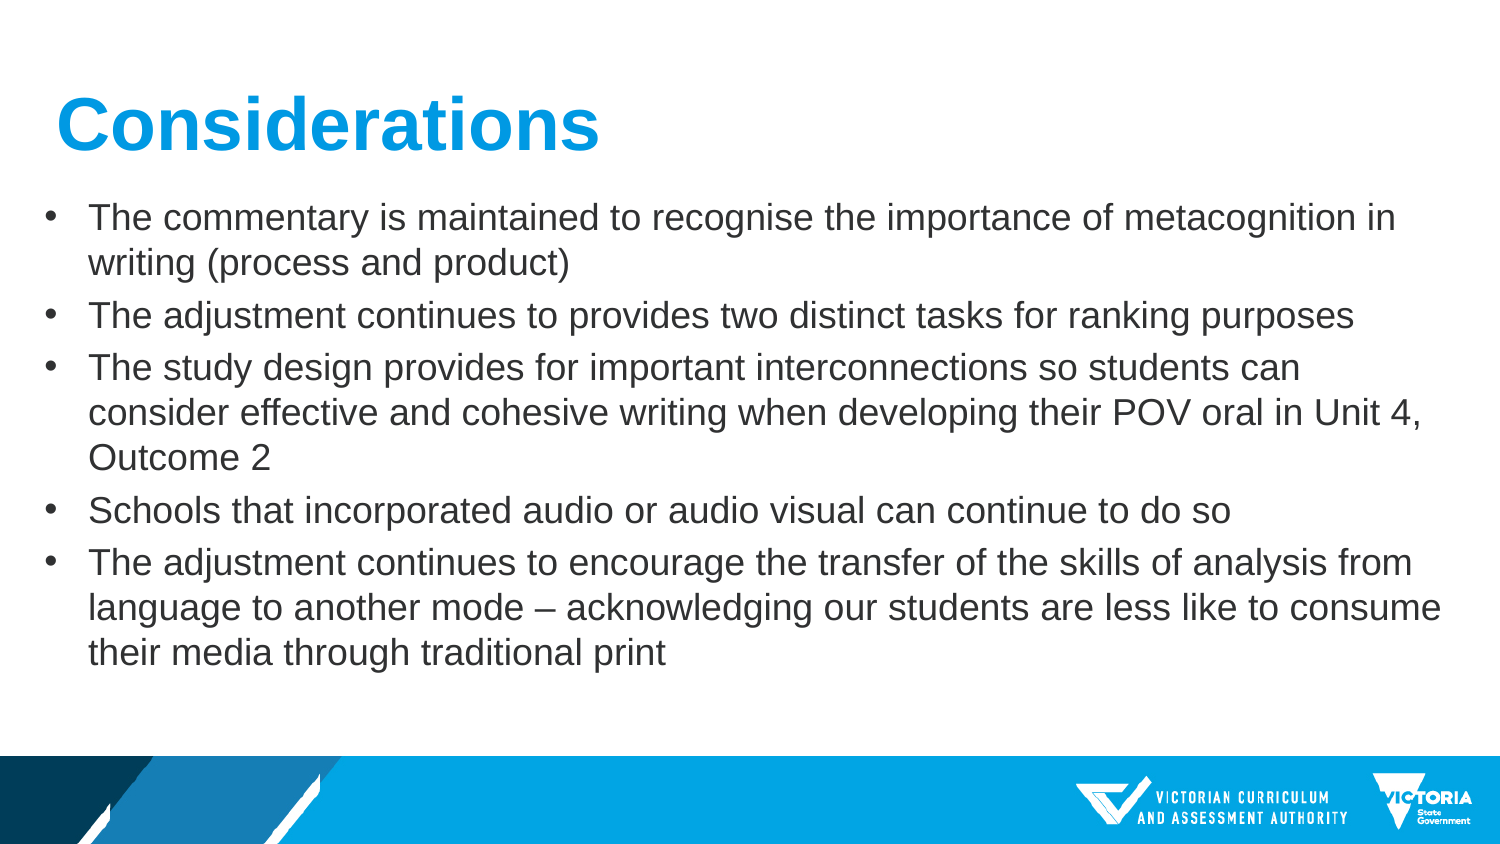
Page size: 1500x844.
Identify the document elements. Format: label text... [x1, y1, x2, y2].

picture [1201, 812, 1205, 823]
picture [1258, 812, 1262, 823]
picture [1308, 814, 1313, 823]
title Considerations [41, 32, 1459, 185]
picture [1320, 792, 1327, 802]
picture [1299, 812, 1303, 823]
picture [1302, 792, 1306, 803]
picture [1077, 777, 1150, 824]
picture [1229, 813, 1235, 823]
picture [1149, 813, 1153, 823]
picture [1214, 792, 1219, 802]
picture [1460, 793, 1471, 803]
picture [1240, 812, 1244, 823]
picture [1249, 812, 1254, 823]
list The commentary is maintained to recognise the importance of metacognition in writing (process and product) The adjustment continues to provides two distinct tasks for ranking purposes The study design provides for important interconnections so students can consider effective and cohesive writing when developing their POV oral in Unit 4, Outcome 2 Schools that incorporated audio or audio visual can continue to do so The adjustment continues to encourage the transfer of the skills of analysis from language to another mode – acknowledging our students are less like to consume their media through traditional print [29, 185, 1459, 732]
picture [1281, 812, 1286, 823]
picture [1224, 792, 1229, 802]
picture [1374, 774, 1425, 828]
picture [1318, 812, 1322, 823]
picture [1426, 792, 1452, 804]
picture [0, 0, 1500, 844]
picture [1190, 792, 1194, 802]
picture [1268, 792, 1272, 802]
picture [1199, 792, 1204, 803]
